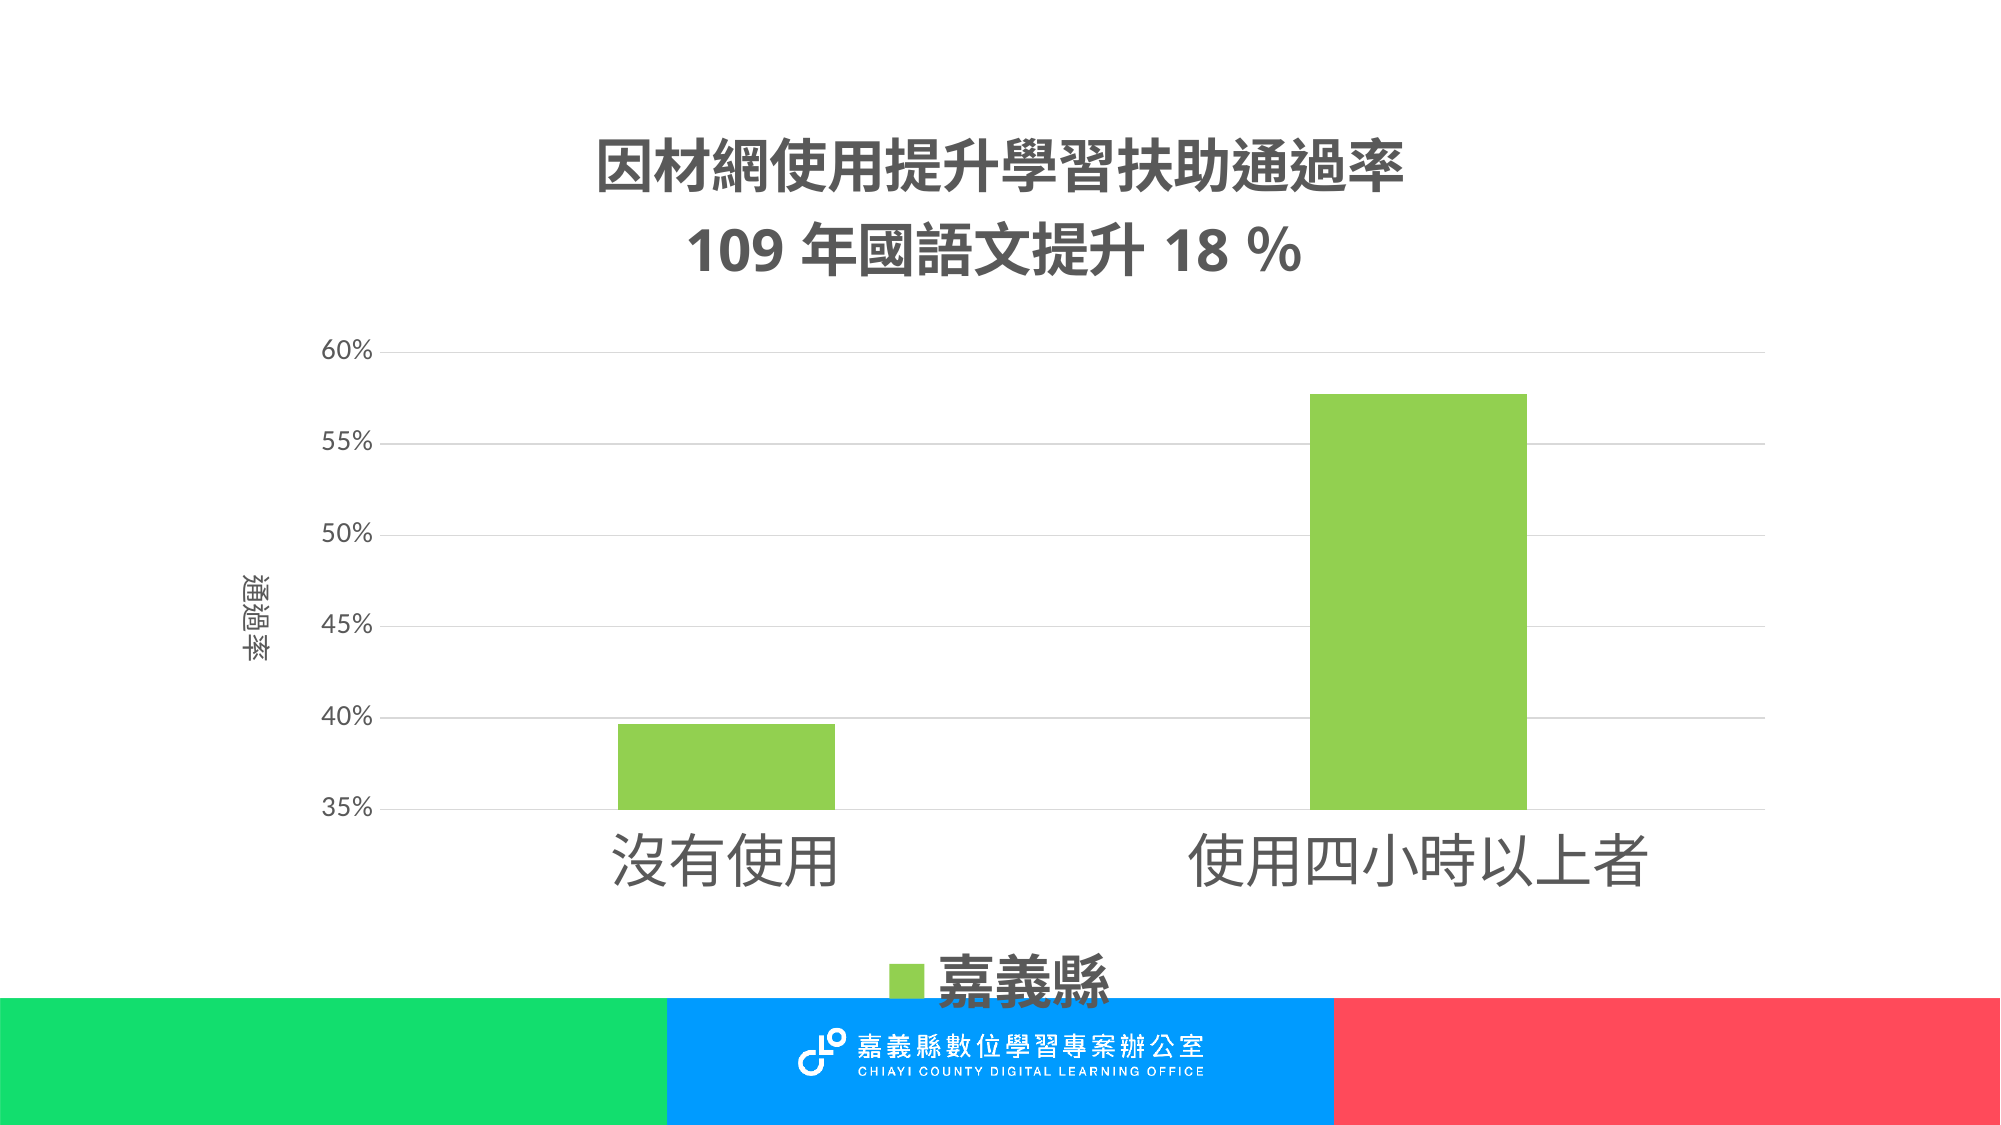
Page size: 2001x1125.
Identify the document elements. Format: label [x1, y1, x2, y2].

picture [0, 0, 2000, 1125]
chart [202, 87, 1798, 1033]
